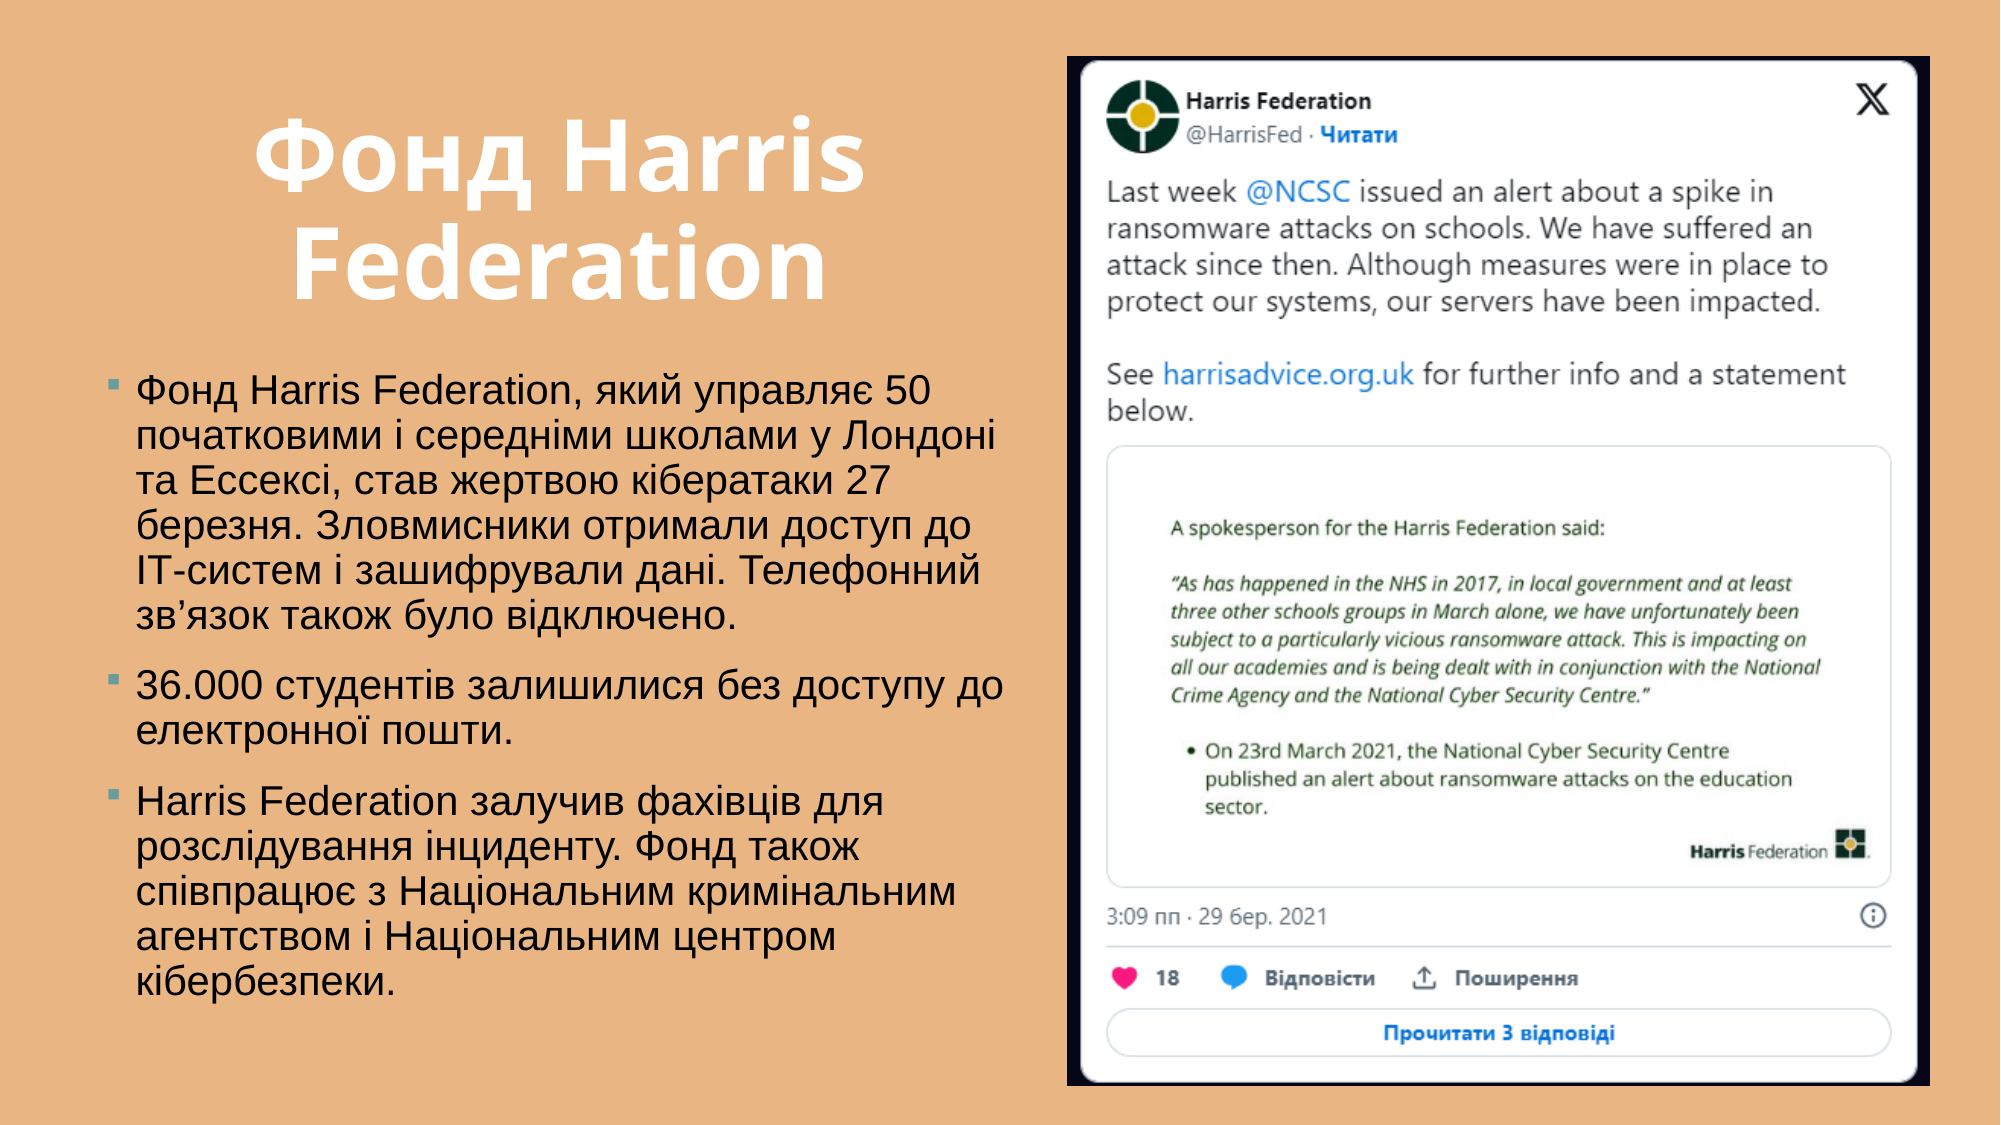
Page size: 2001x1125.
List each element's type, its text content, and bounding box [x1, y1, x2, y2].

list Фонд Harris Federation, який управляє 50 початковими і середніми школами у Лондоні та Ессексі, став жертвою кібератаки 27 березня. Зловмисники отримали доступ до ІТ-систем і зашифрували дані. Телефонний зв’язок також було відключено. 36.000 студентів залишилися без доступу до електронної пошти. Harris Federation залучив фахівців для розслідування інциденту. Фонд також співпрацює з Національним кримінальним агентством і Національним центром кібербезпеки. [90, 361, 1029, 1026]
title Фонд Harris Federation [133, 81, 987, 346]
picture [1067, 56, 1930, 1086]
